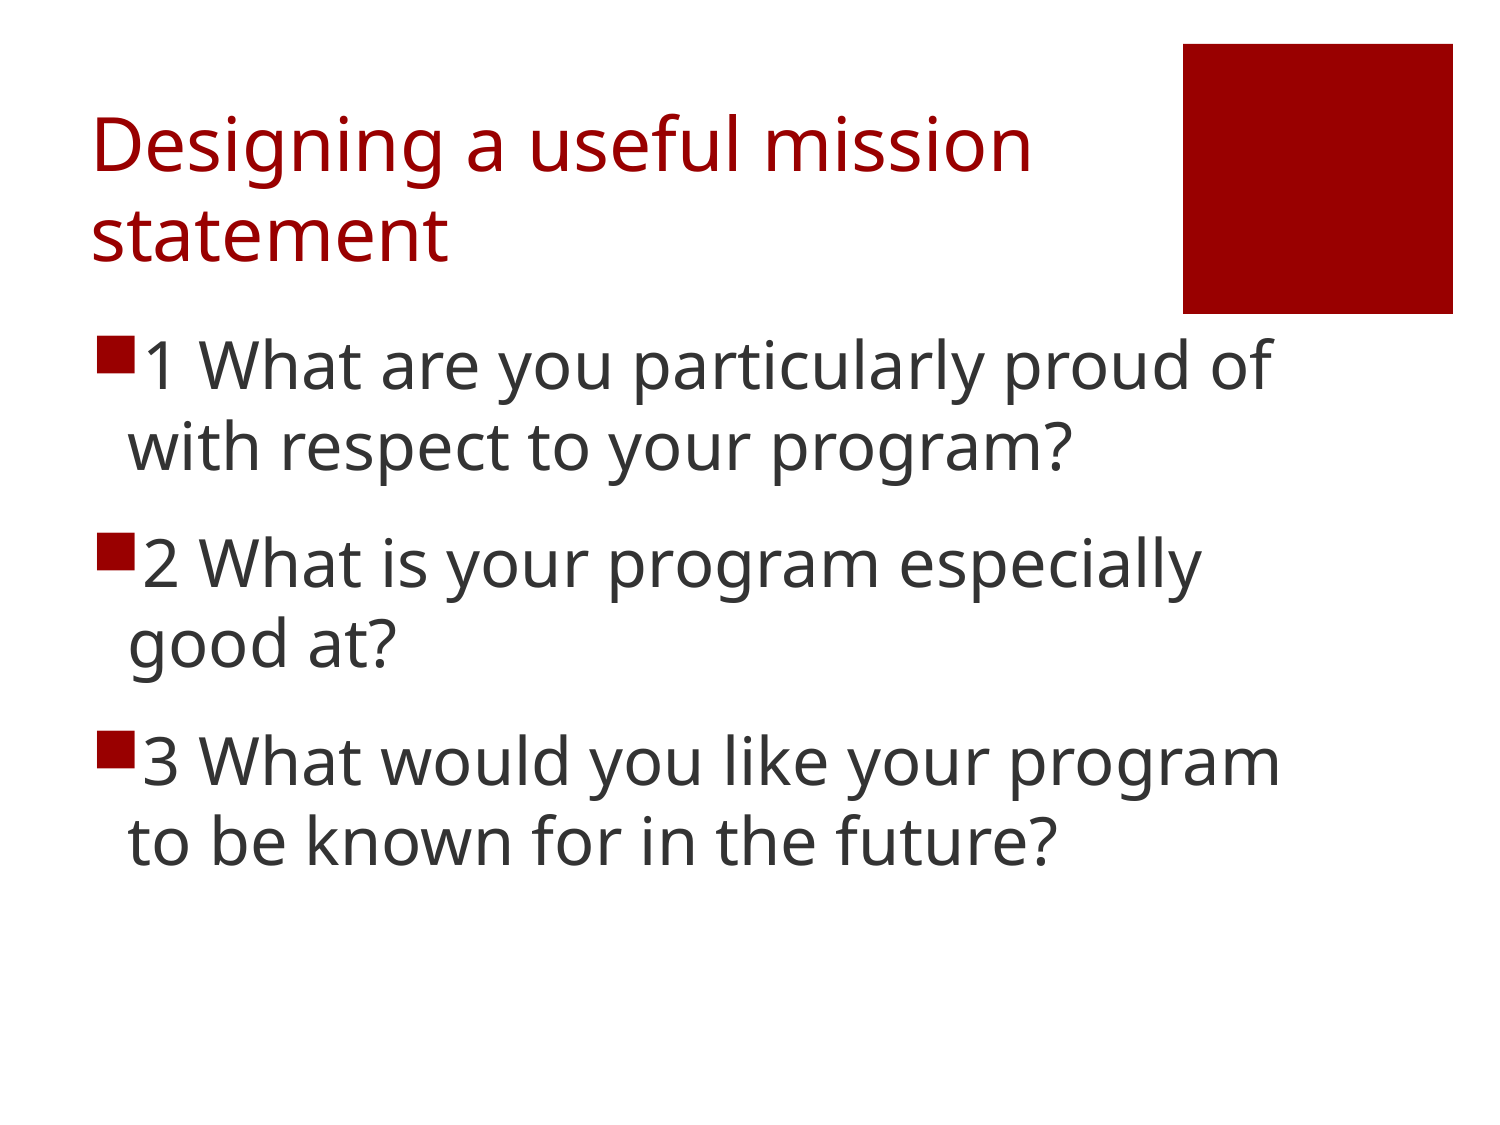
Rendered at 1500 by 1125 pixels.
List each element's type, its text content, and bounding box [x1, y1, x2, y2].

list 1 What are you particularly proud of with respect to your program? 2 What is your program especially good at? 3 What would you like your program to be known for in the future? [75, 315, 1332, 1005]
title Designing a useful mission statement [75, 147, 1143, 285]
